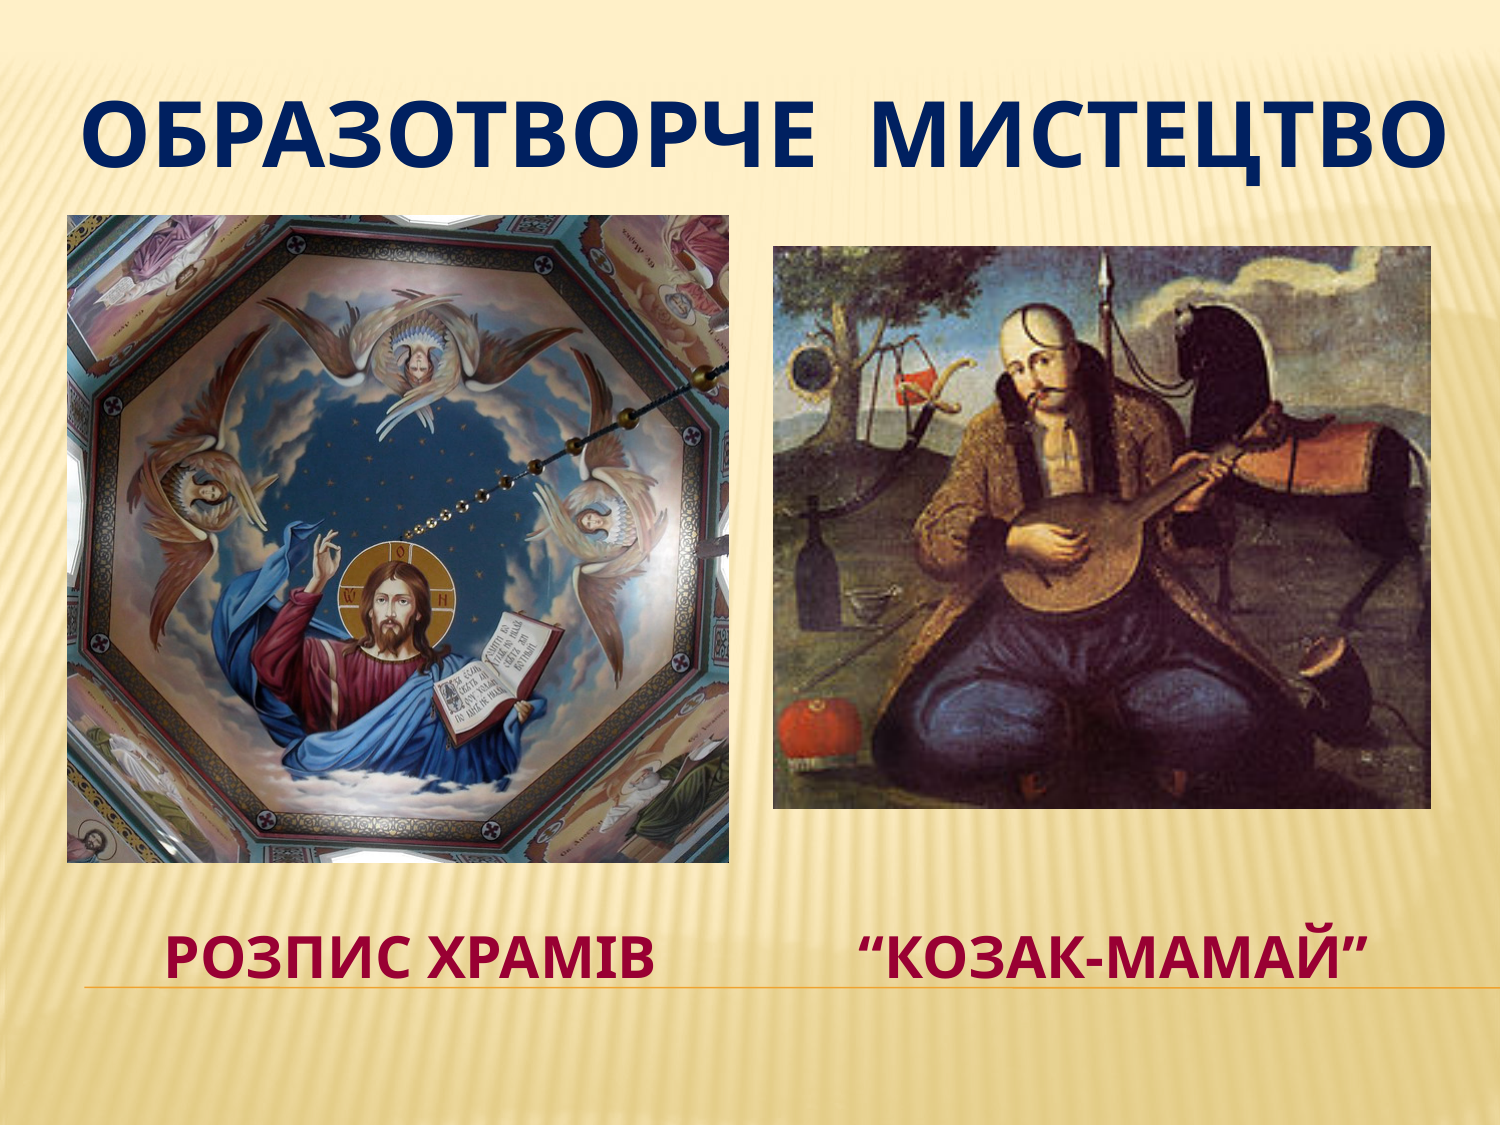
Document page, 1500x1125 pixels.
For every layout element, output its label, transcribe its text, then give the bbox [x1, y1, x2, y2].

title Образотворче мистецтво [58, 58, 1472, 204]
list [67, 215, 729, 863]
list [773, 245, 1431, 809]
list Розпис храмів [58, 902, 761, 1008]
list “Козак-Мамай” [761, 902, 1466, 1008]
